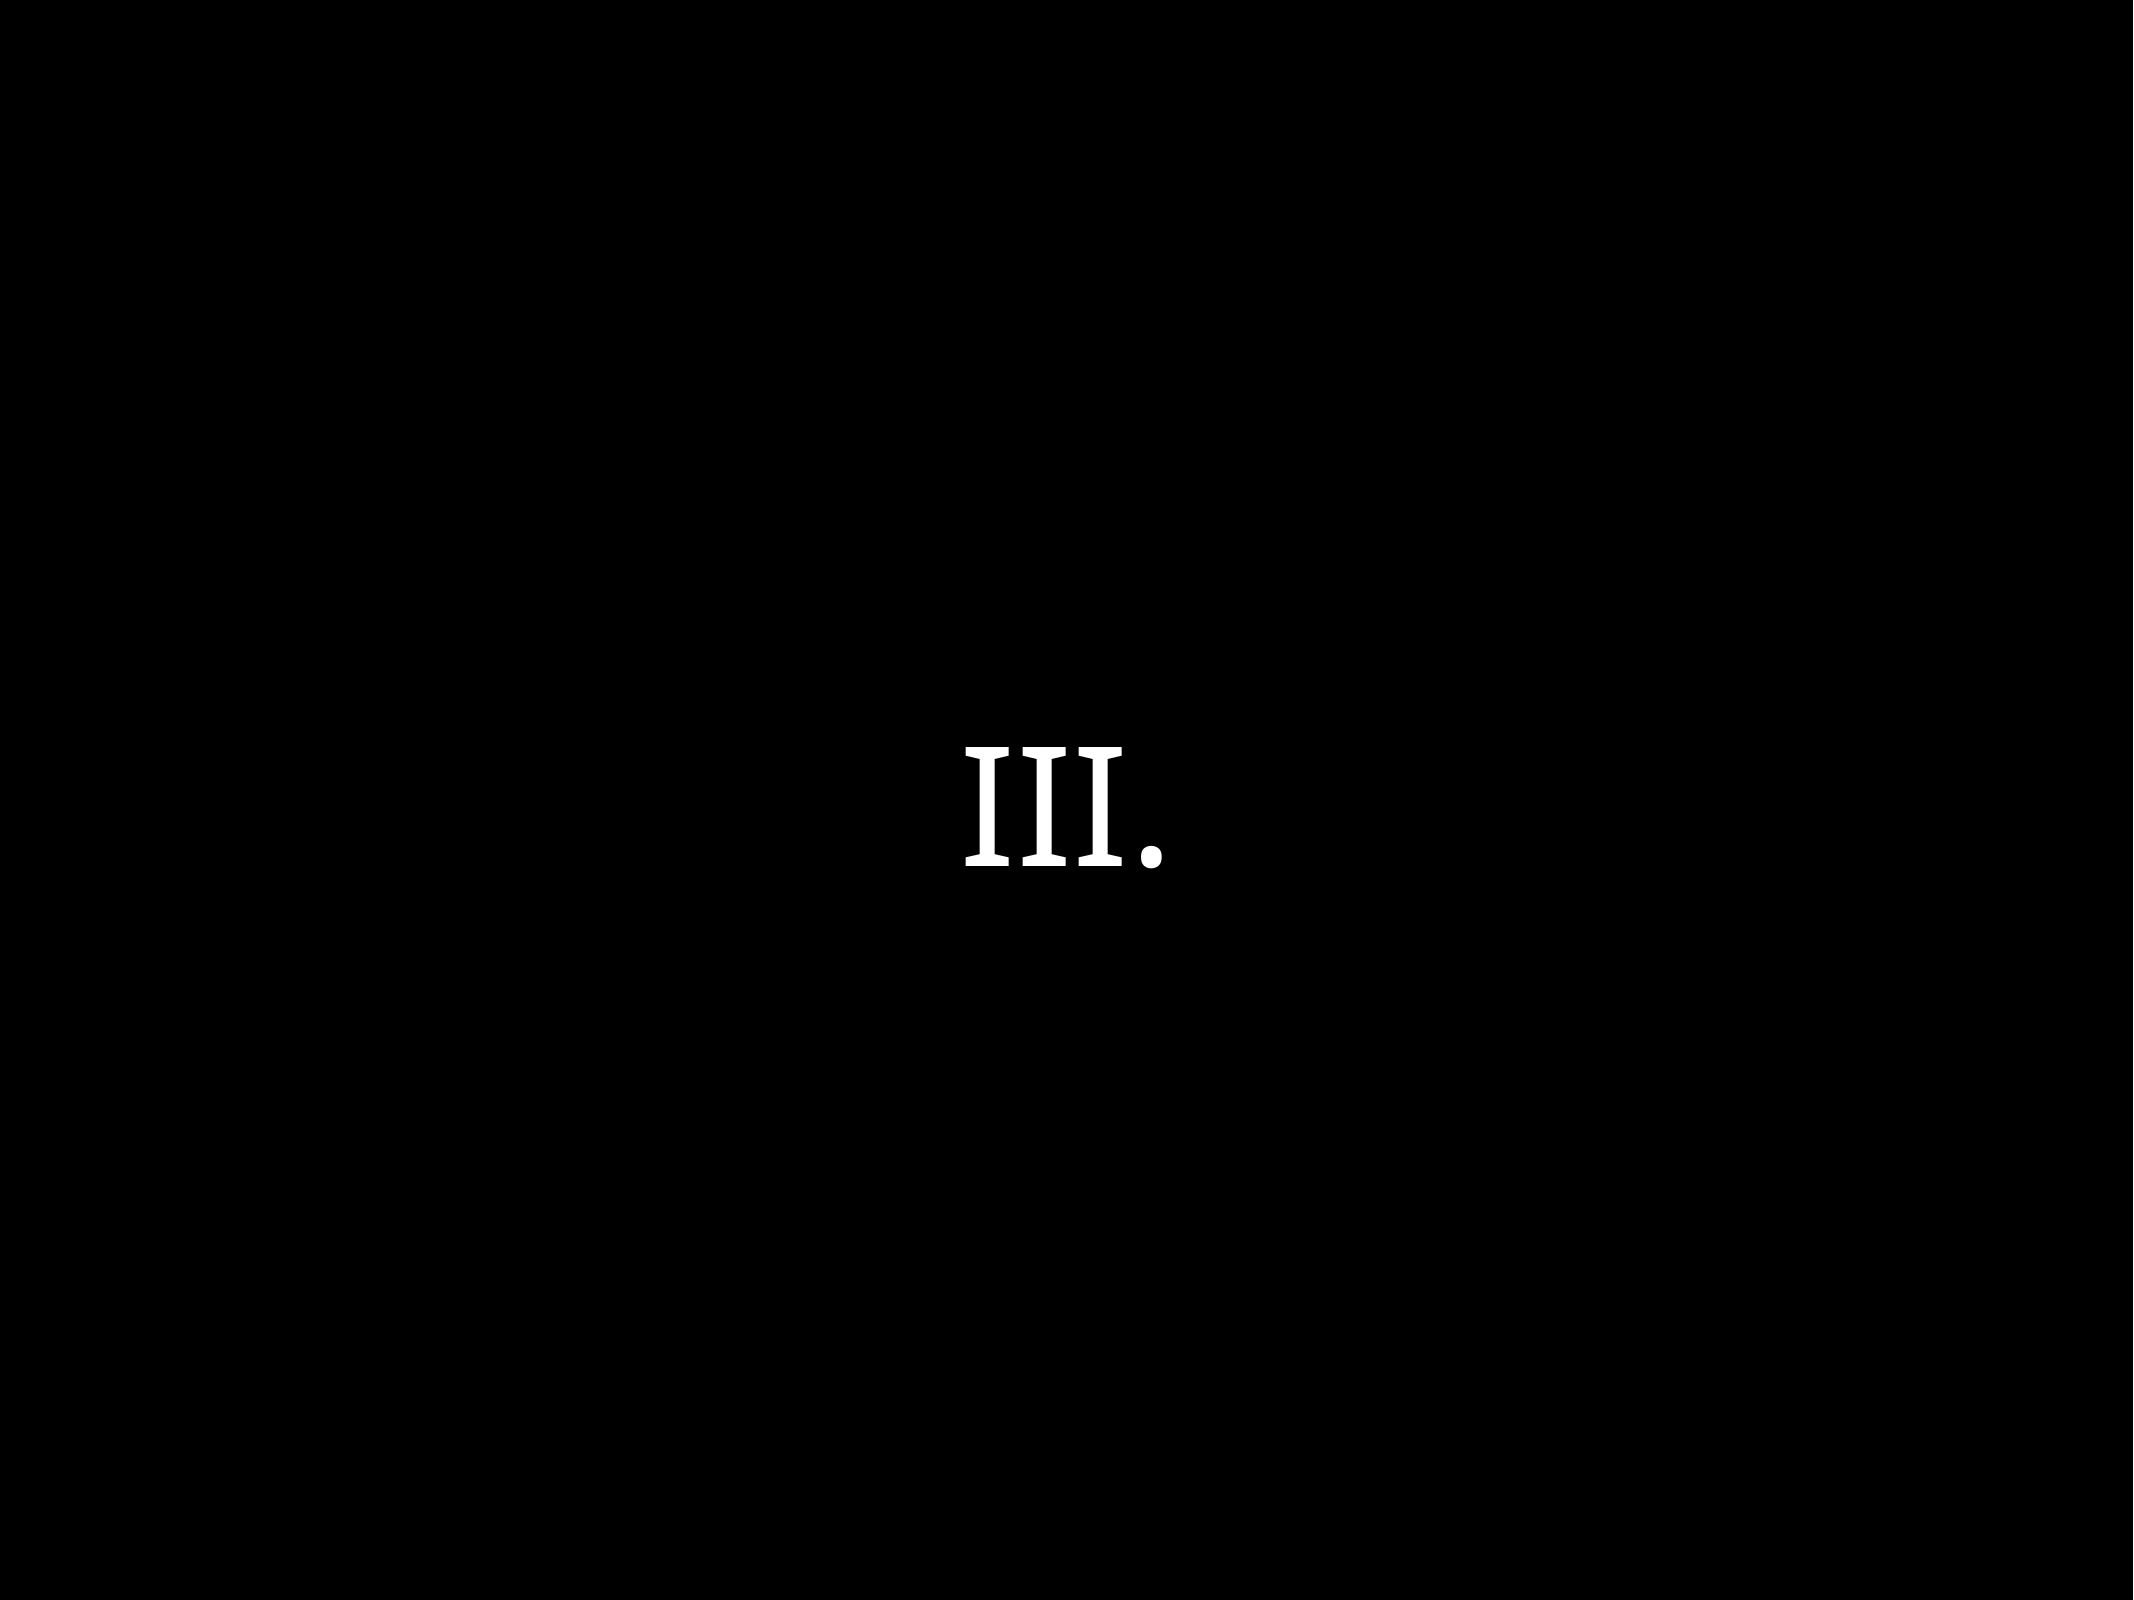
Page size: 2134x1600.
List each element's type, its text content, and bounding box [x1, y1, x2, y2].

title III. [207, 528, 1926, 1072]
